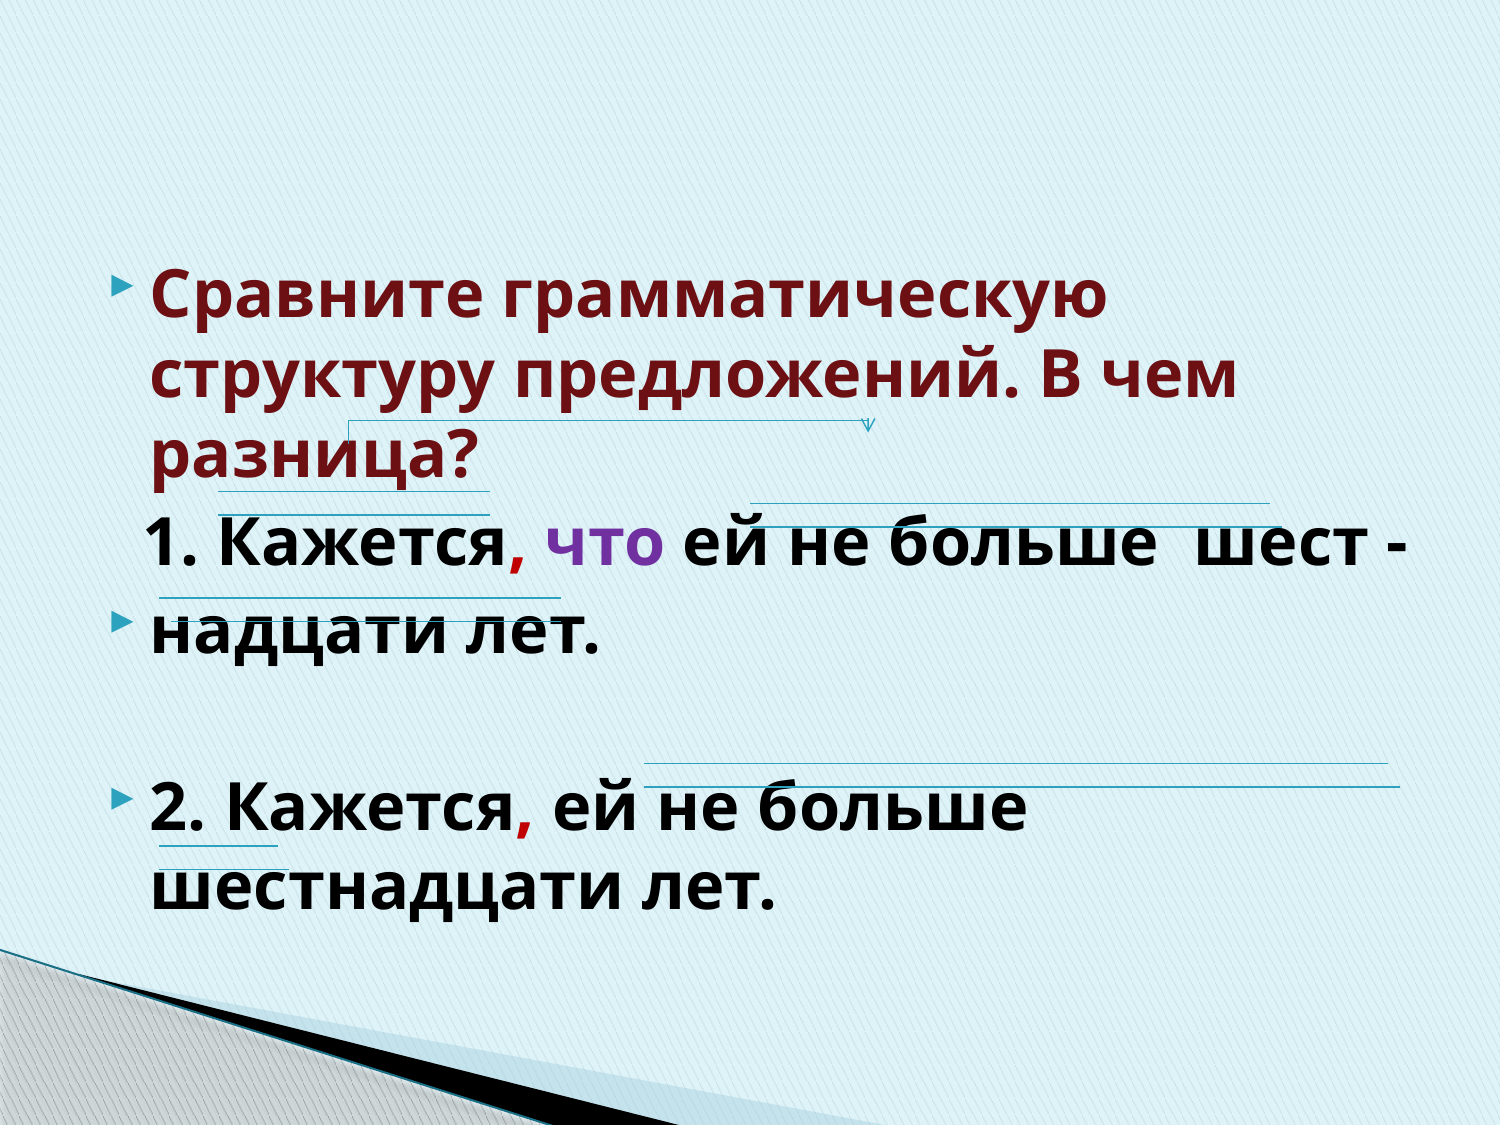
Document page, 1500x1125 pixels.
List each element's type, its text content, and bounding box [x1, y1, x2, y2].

list Сравните грамматическую структуру предложений. В чем разница? 1. Кажется, что ей не больше шест - надцати лет. 2. Кажется, ей не больше шестнадцати лет. [75, 243, 1425, 986]
